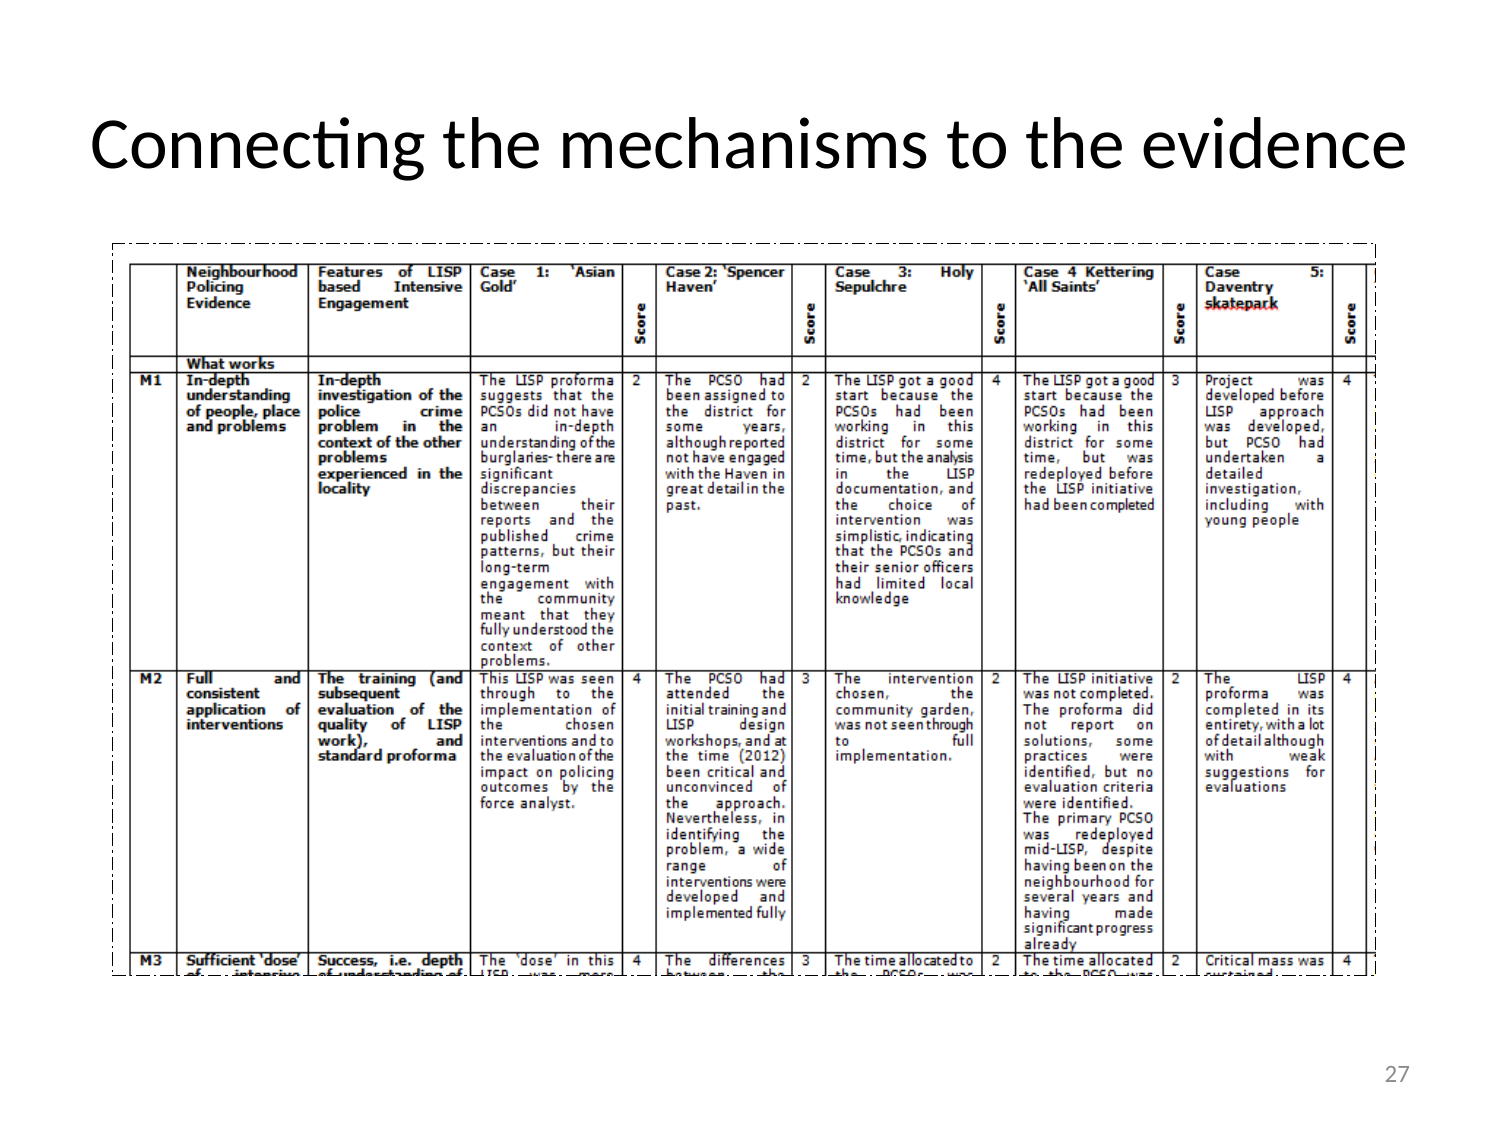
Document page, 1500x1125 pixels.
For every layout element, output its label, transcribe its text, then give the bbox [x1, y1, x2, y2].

title Connecting the mechanisms to the evidence [75, 45, 1425, 233]
slide_number 27 [1074, 1042, 1425, 1103]
picture [111, 243, 1377, 977]
